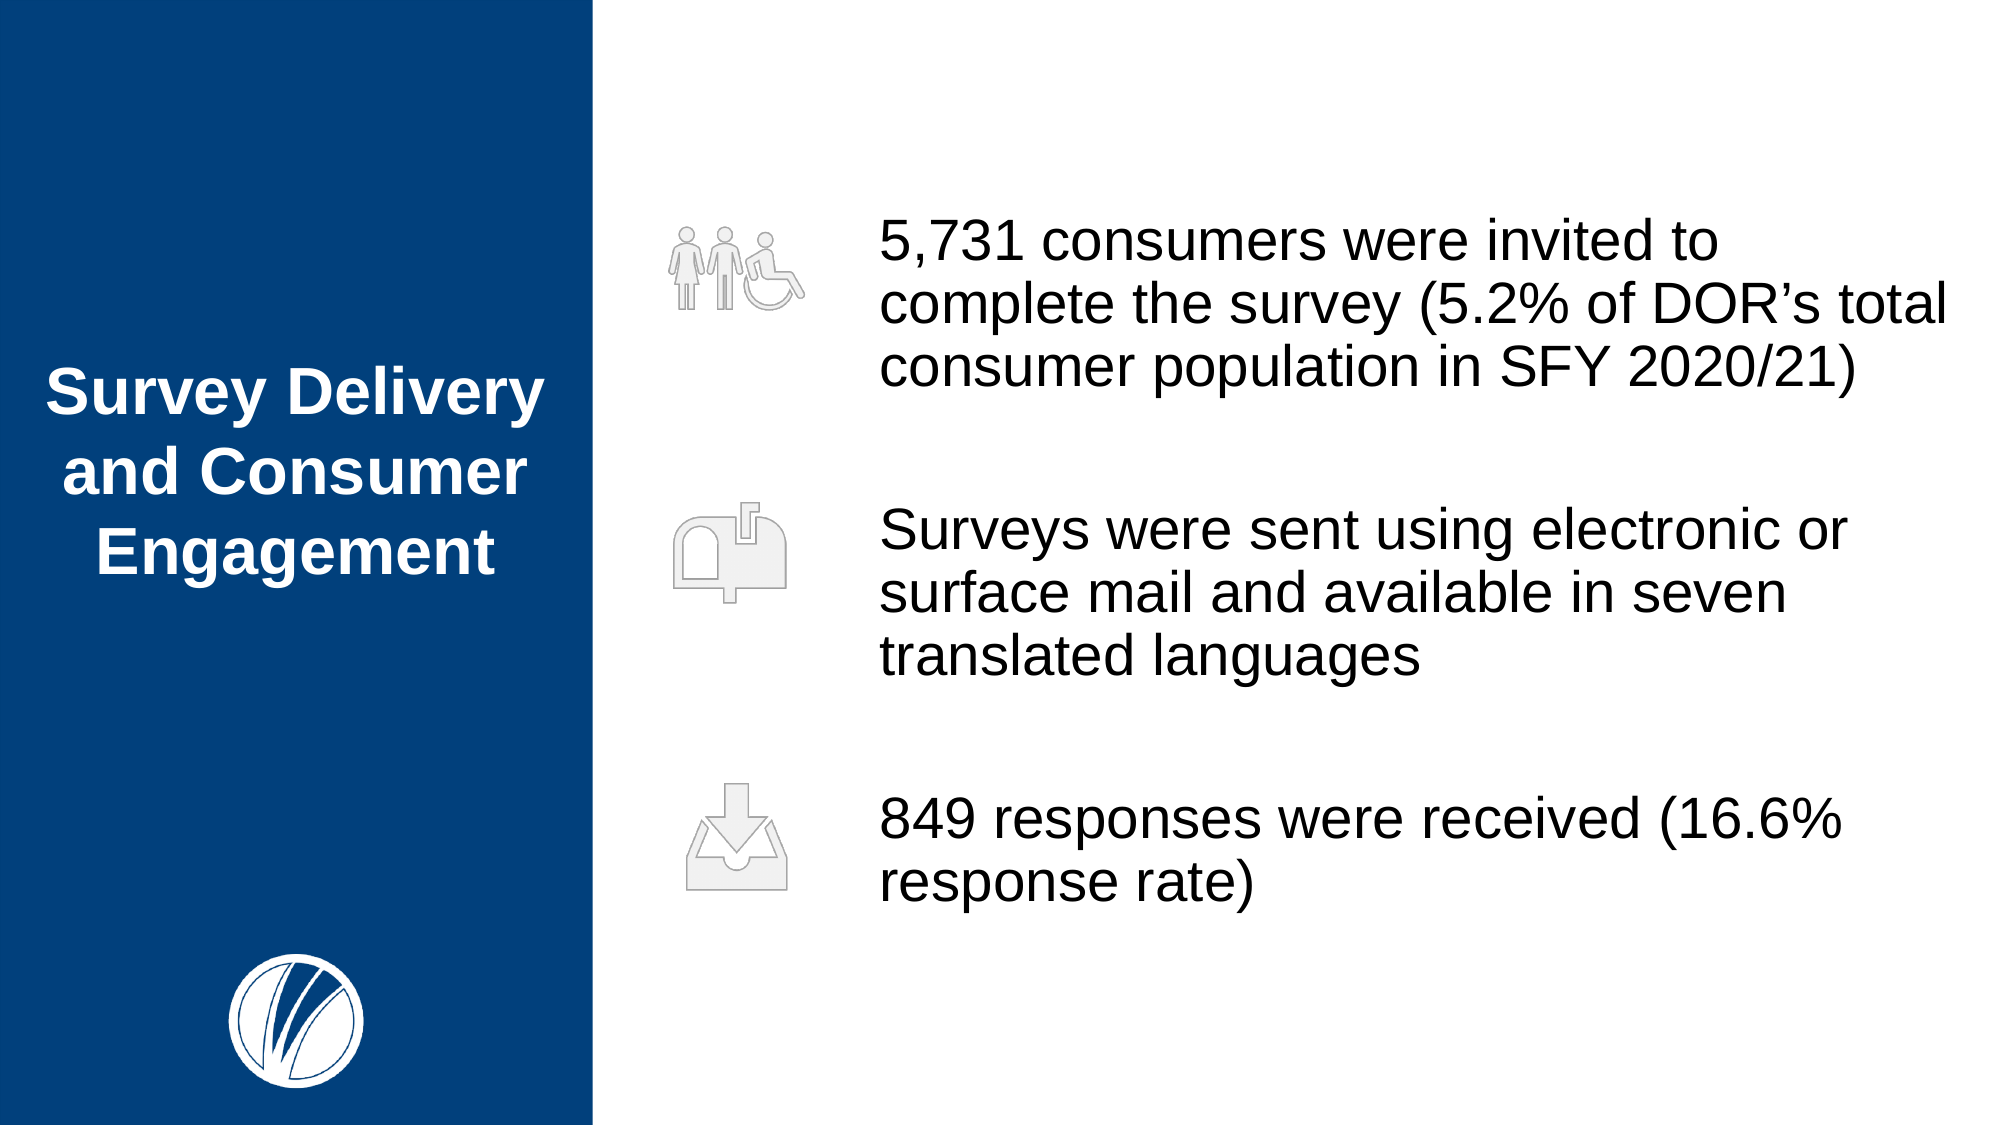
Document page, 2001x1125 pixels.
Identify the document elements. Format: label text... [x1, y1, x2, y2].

picture [226, 952, 365, 1090]
picture [659, 482, 800, 623]
list 5,731 consumers were invited to complete the survey (5.2% of DOR’s total consumer population in SFY 2020/21) Surveys were sent using electronic or surface mail and available in seven translated languages 849 responses were received (16.6% response rate) [864, 21, 1975, 1104]
title Survey Delivery and Consumer Engagement [20, 18, 571, 917]
picture [666, 197, 807, 338]
picture [666, 766, 807, 907]
